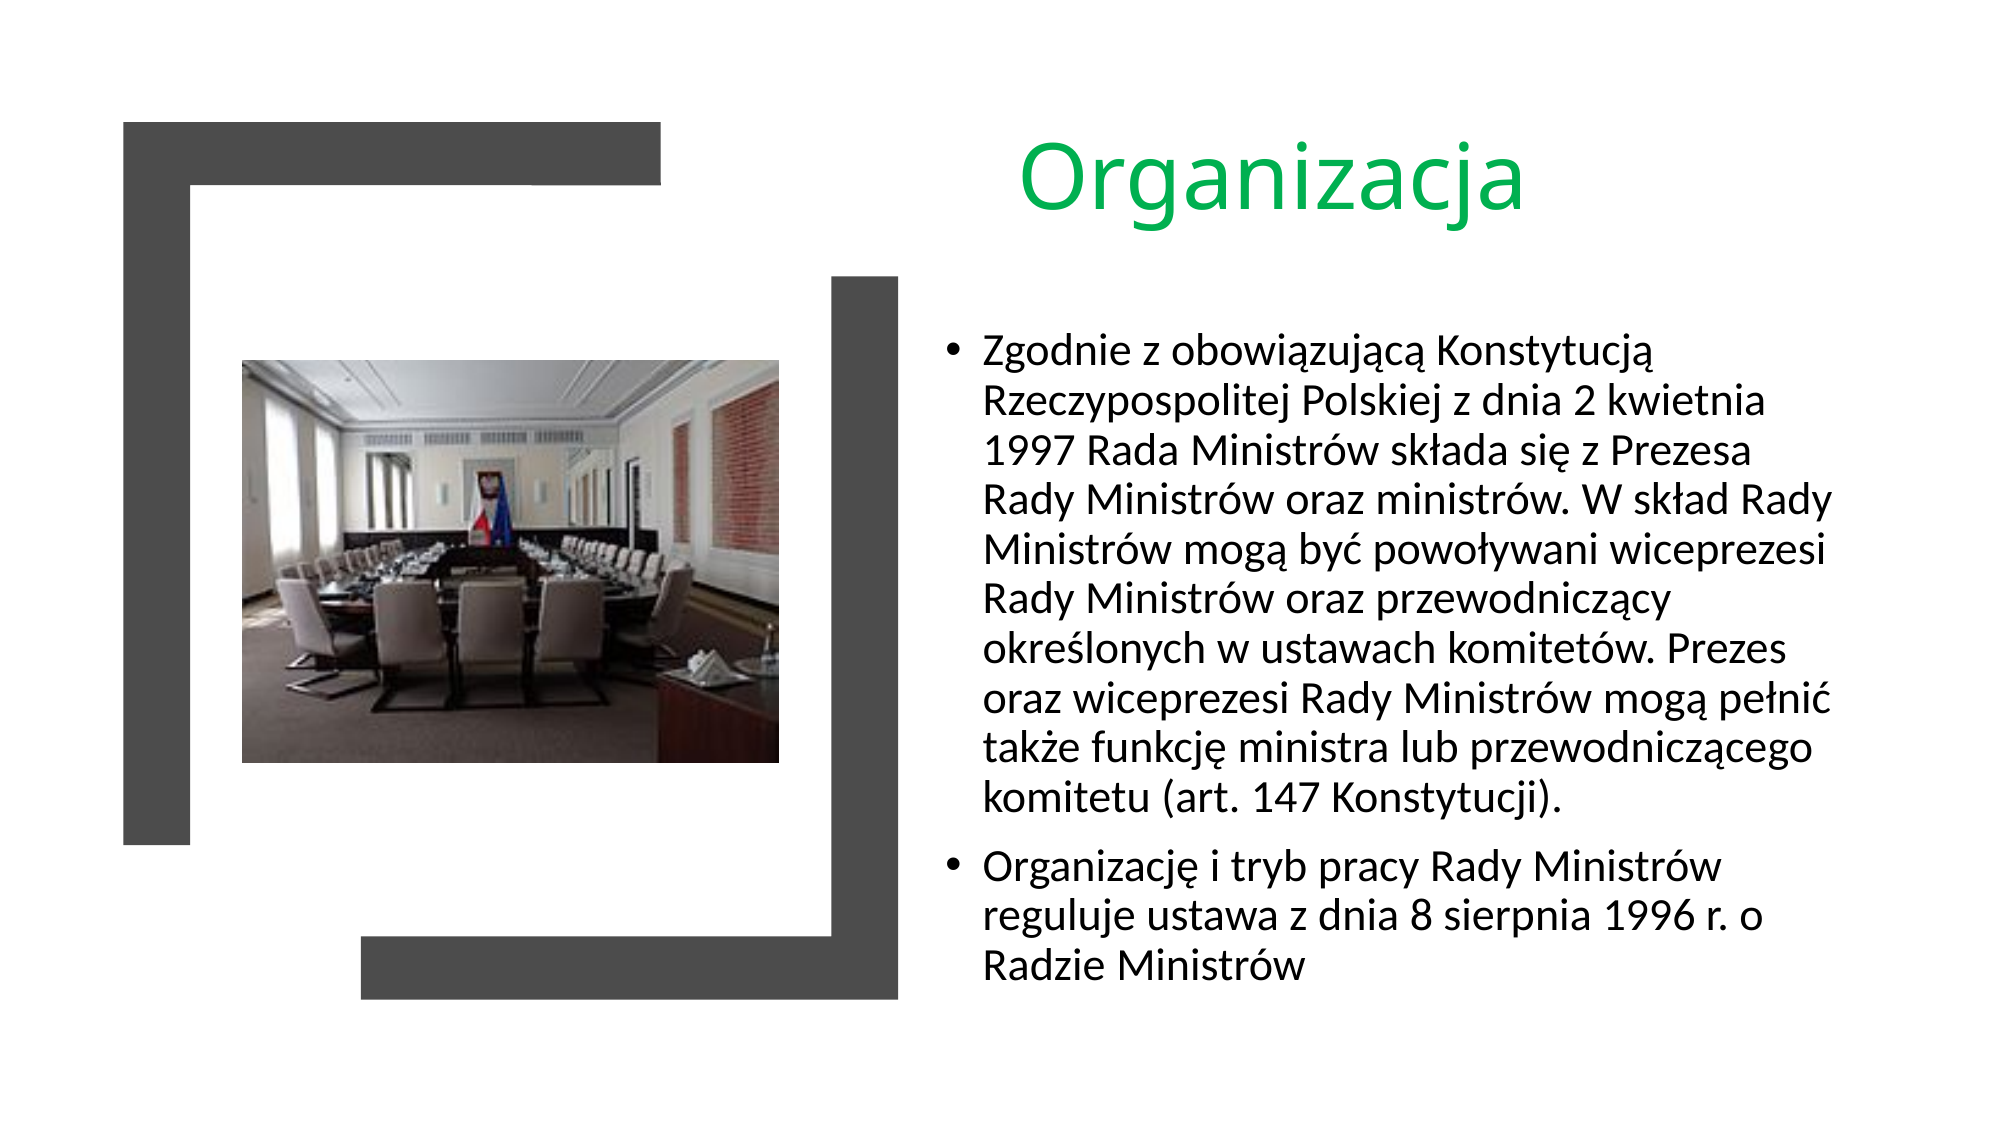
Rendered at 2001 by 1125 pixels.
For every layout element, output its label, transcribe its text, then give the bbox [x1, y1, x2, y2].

list Zgodnie z obowiązującą Konstytucją Rzeczypospolitej Polskiej z dnia 2 kwietnia 1997 Rada Ministrów składa się z Prezesa Rady Ministrów oraz ministrów. W skład Rady Ministrów mogą być powoływani wiceprezesi Rady Ministrów oraz przewodniczący określonych w ustawach komitetów. Prezes oraz wiceprezesi Rady Ministrów mogą pełnić także funkcję ministra lub przewodniczącego komitetu (art. 147 Konstytucji). Organizację i tryb pracy Rady Ministrów reguluje ustawa z dnia 8 sierpnia 1996 r. o Radzie Ministrów [930, 318, 1863, 1000]
text_box [360, 276, 899, 1000]
title Organizacja [1002, 83, 1863, 277]
picture [242, 360, 779, 763]
text_box [123, 122, 661, 846]
